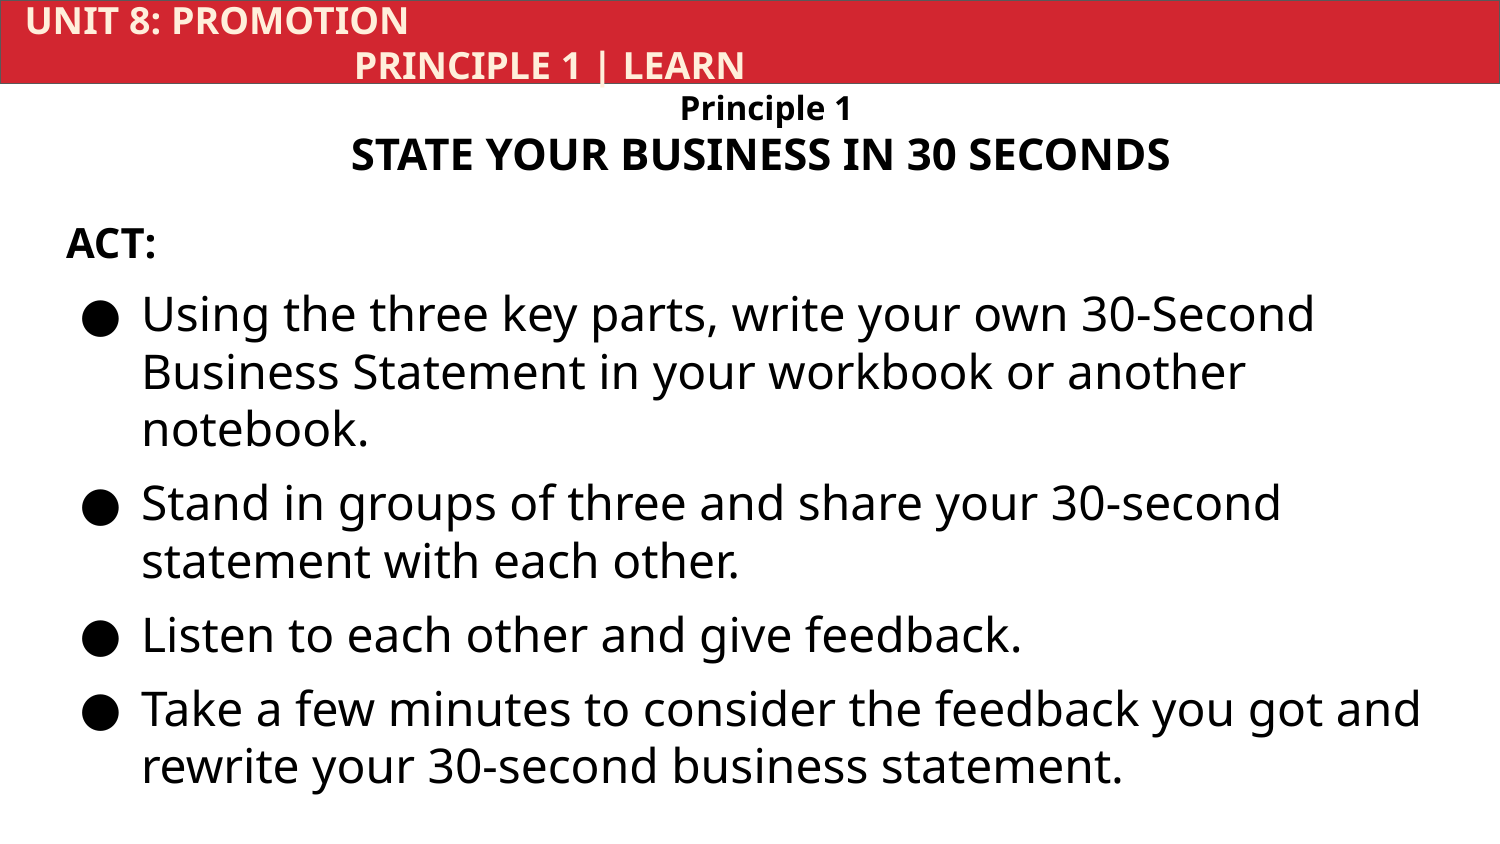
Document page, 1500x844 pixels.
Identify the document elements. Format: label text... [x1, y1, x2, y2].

text_box Principle 1 STATE YOUR BUSINESS IN 30 SECONDS [51, 71, 1483, 195]
text_box ACT: Using the three key parts, write your own 30-Second Business Statement in your workbook or another notebook. Stand in groups of three and share your 30-second statement with each other. Listen to each other and give feedback. Take a few minutes to consider the feedback you got and rewrite your 30-second business statement. [50, 189, 1482, 809]
text_box UNIT 8: PROMOTION PRINCIPLE 1 | LEARN [0, 0, 1500, 84]
